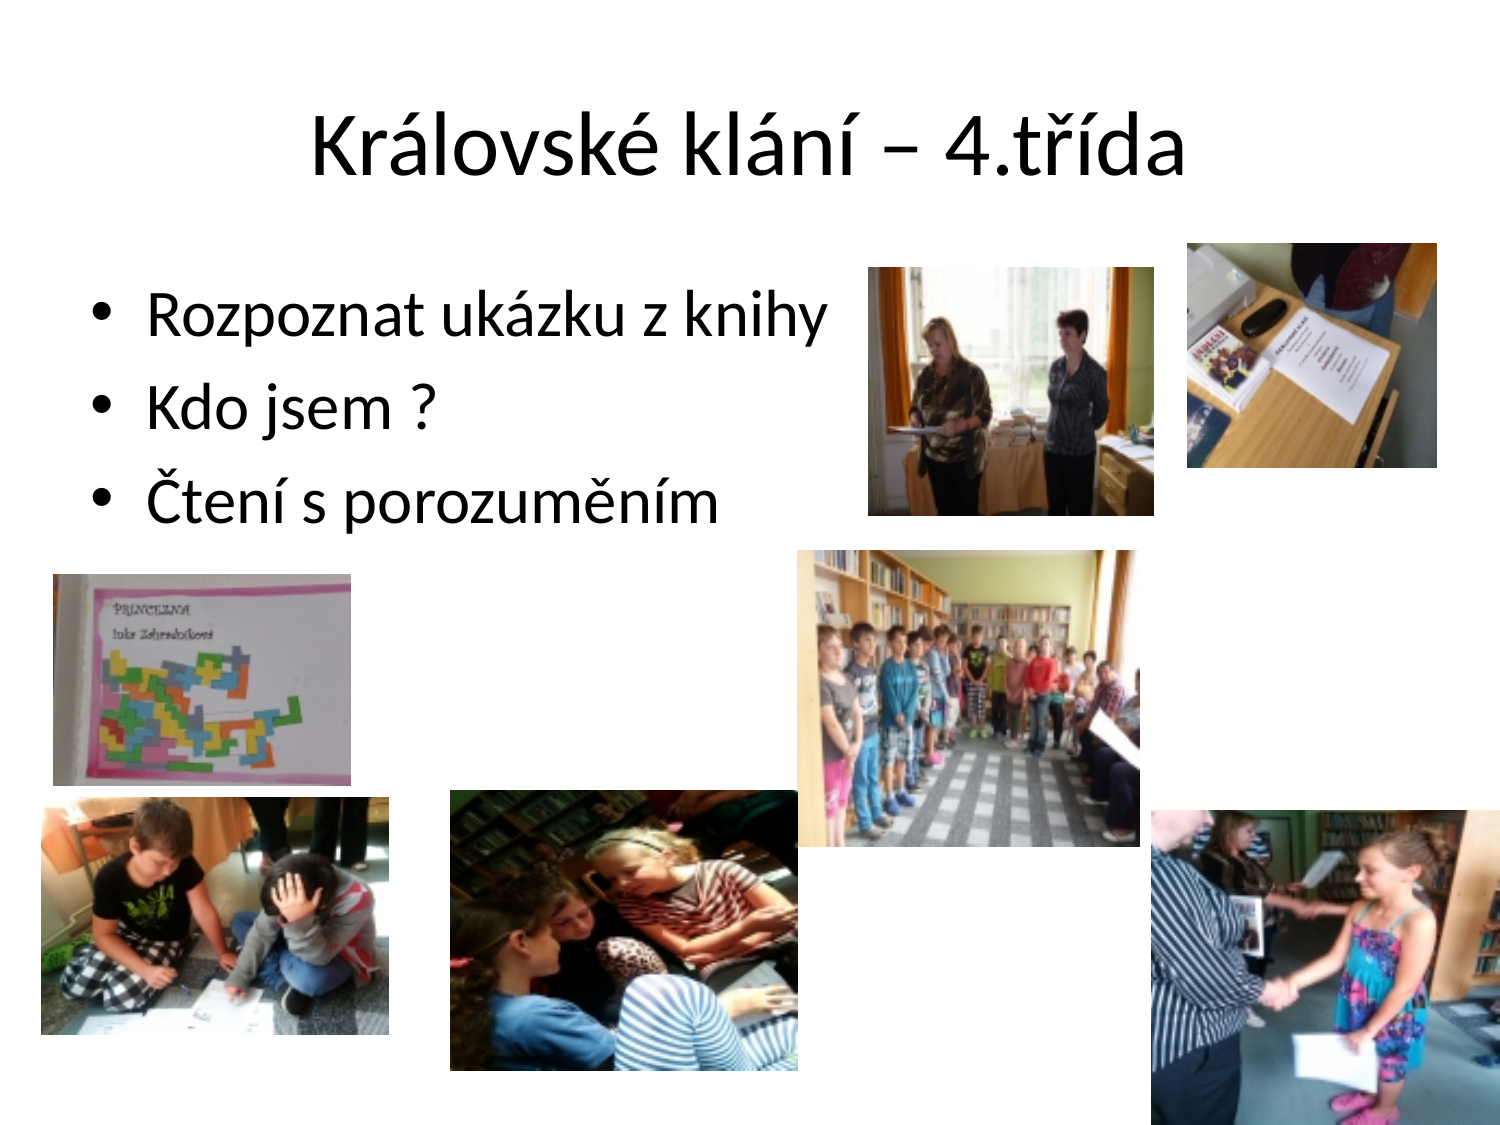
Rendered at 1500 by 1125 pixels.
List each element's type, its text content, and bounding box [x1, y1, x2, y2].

title Královské klání – 4.třída [74, 44, 1426, 233]
picture [867, 266, 1154, 516]
picture [1151, 810, 1500, 1125]
list Rozpoznat ukázku z knihy Kdo jsem ? Čtení s porozuměním [74, 262, 1426, 1006]
picture [52, 573, 351, 786]
picture [40, 796, 389, 1036]
picture [1186, 243, 1438, 469]
picture [449, 550, 1141, 1071]
